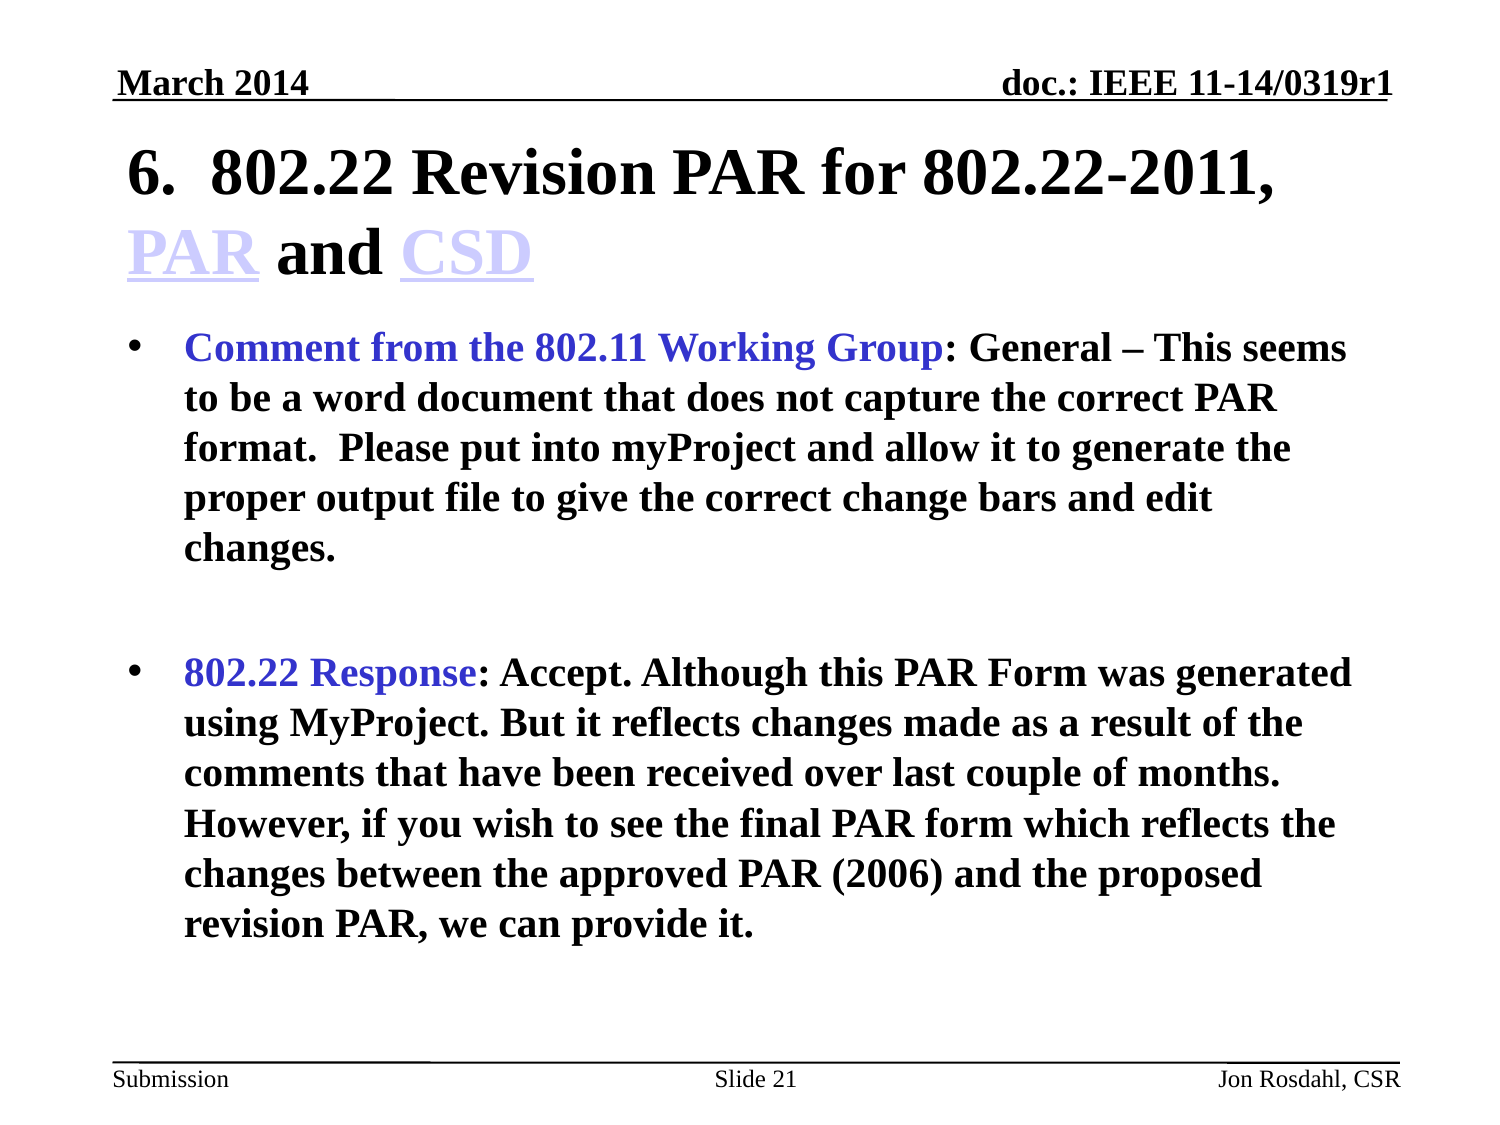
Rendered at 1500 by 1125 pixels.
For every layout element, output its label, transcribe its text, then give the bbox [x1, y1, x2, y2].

footer Jon Rosdahl, CSR [1007, 1061, 1402, 1093]
slide_number Slide 21 [712, 1061, 800, 1123]
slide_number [116, 58, 507, 104]
title 6. 802.22 Revision PAR for 802.22-2011, PAR and CSD [112, 111, 1388, 303]
list Comment from the 802.11 Working Group: General – This seems to be a word document that does not capture the correct PAR format. Please put into myProject and allow it to generate the proper output file to give the correct change bars and edit changes. 802.22 Response: Accept. Although this PAR Form was generated using MyProject. But it reflects changes made as a result of the comments that have been received over last couple of months. However, if you wish to see the final PAR form which reflects the changes between the approved PAR (2006) and the proposed revision PAR, we can provide it. [112, 312, 1388, 1051]
